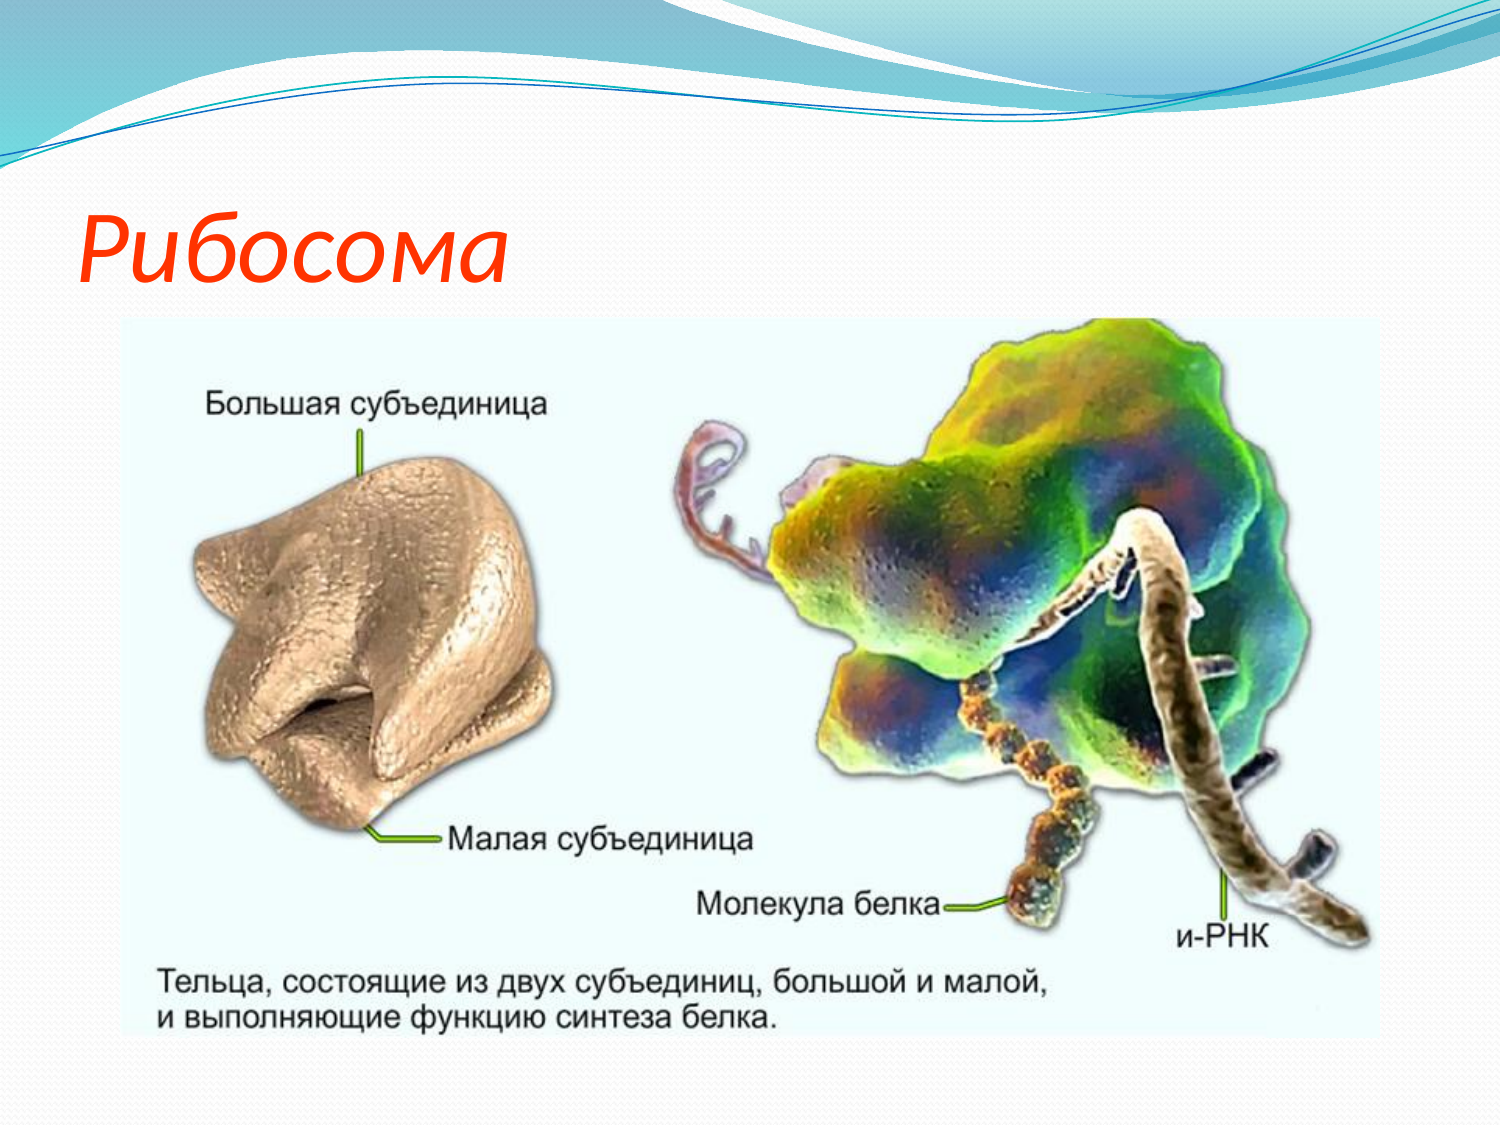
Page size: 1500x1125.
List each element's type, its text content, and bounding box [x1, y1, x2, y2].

title Рибосома [74, 115, 1426, 304]
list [120, 317, 1380, 1038]
